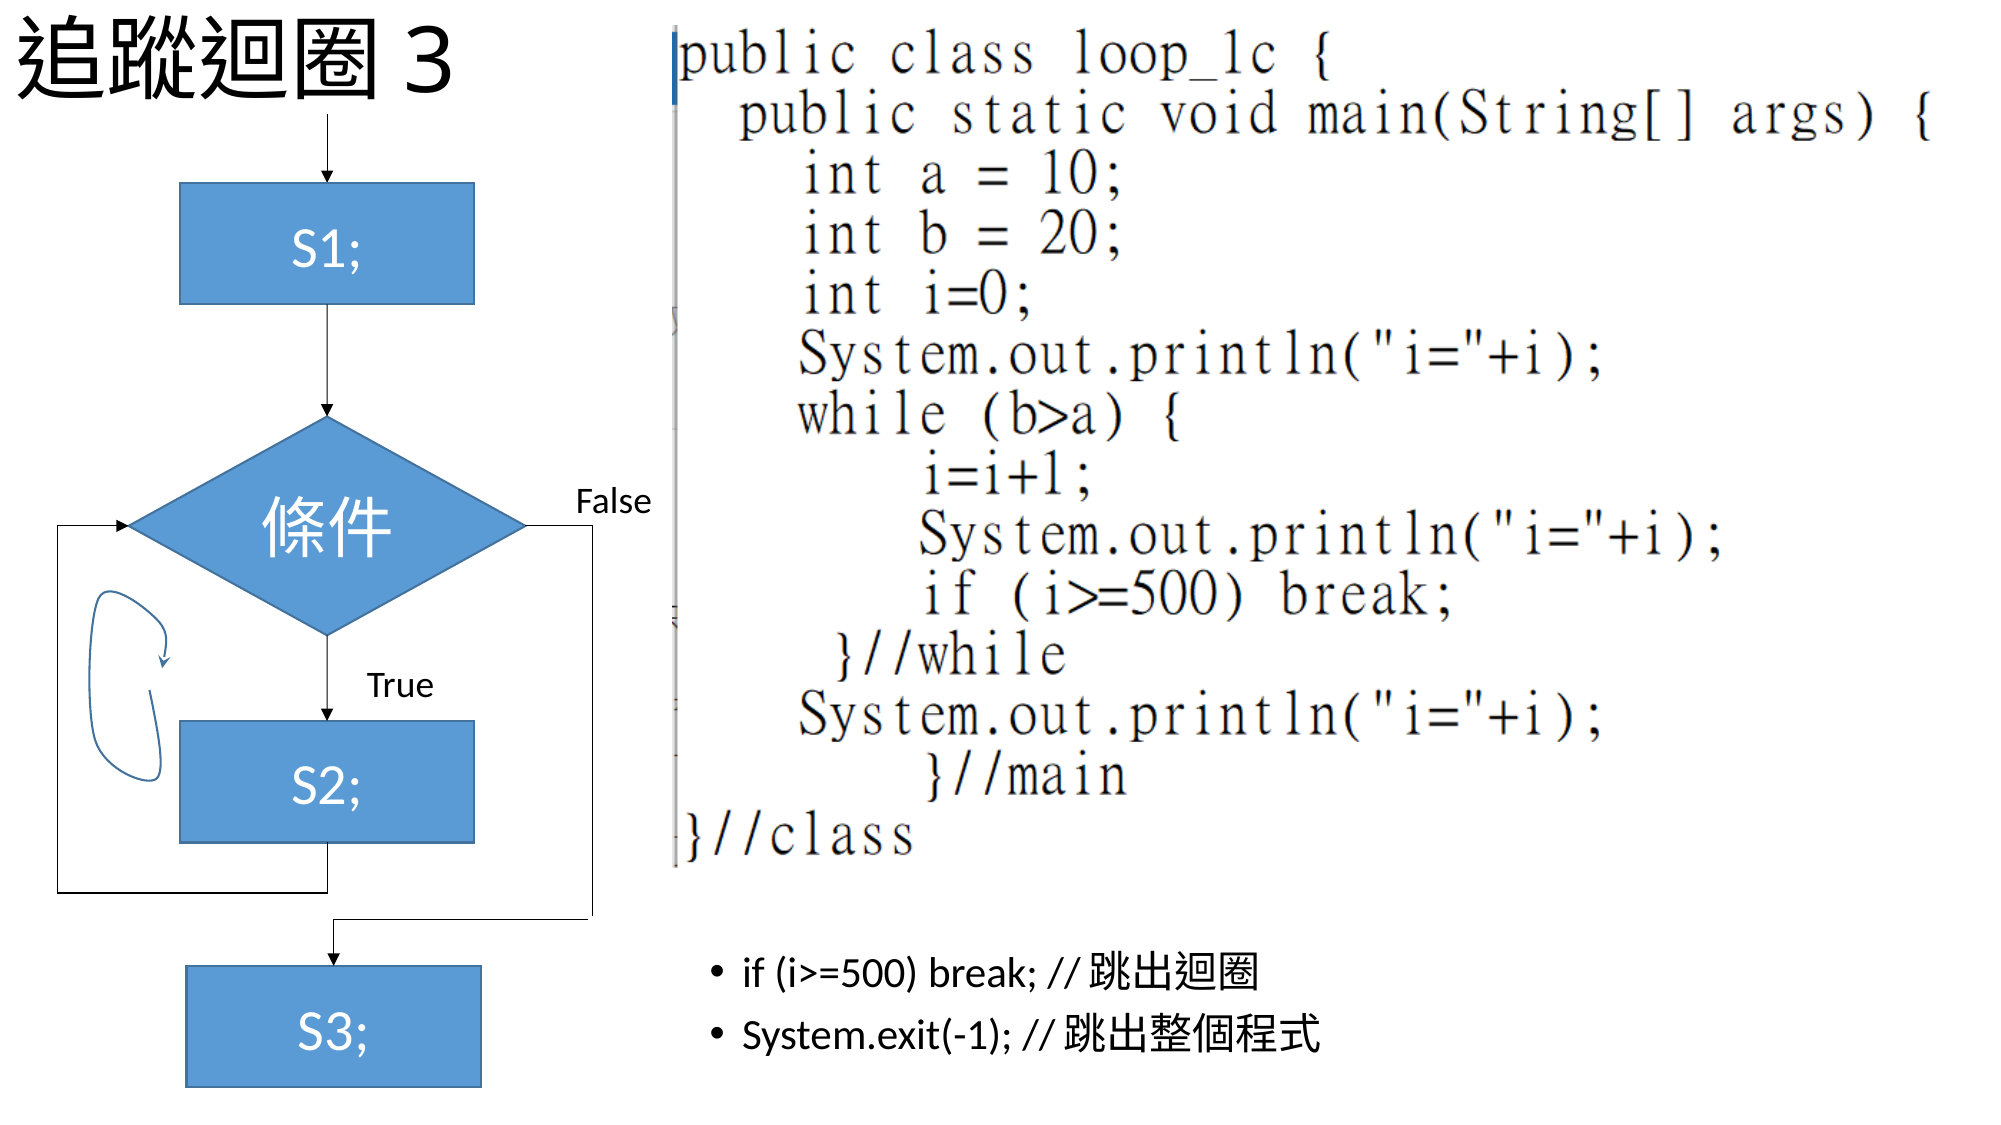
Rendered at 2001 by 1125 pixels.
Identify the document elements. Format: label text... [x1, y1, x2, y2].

list if (i>=500) break; //跳出迴圈 System.exit(-1); //跳出整個程式 [694, 942, 1960, 1067]
title 追蹤迴圈3 [0, 0, 1725, 126]
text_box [58, 113, 668, 1088]
picture [672, 25, 1938, 868]
